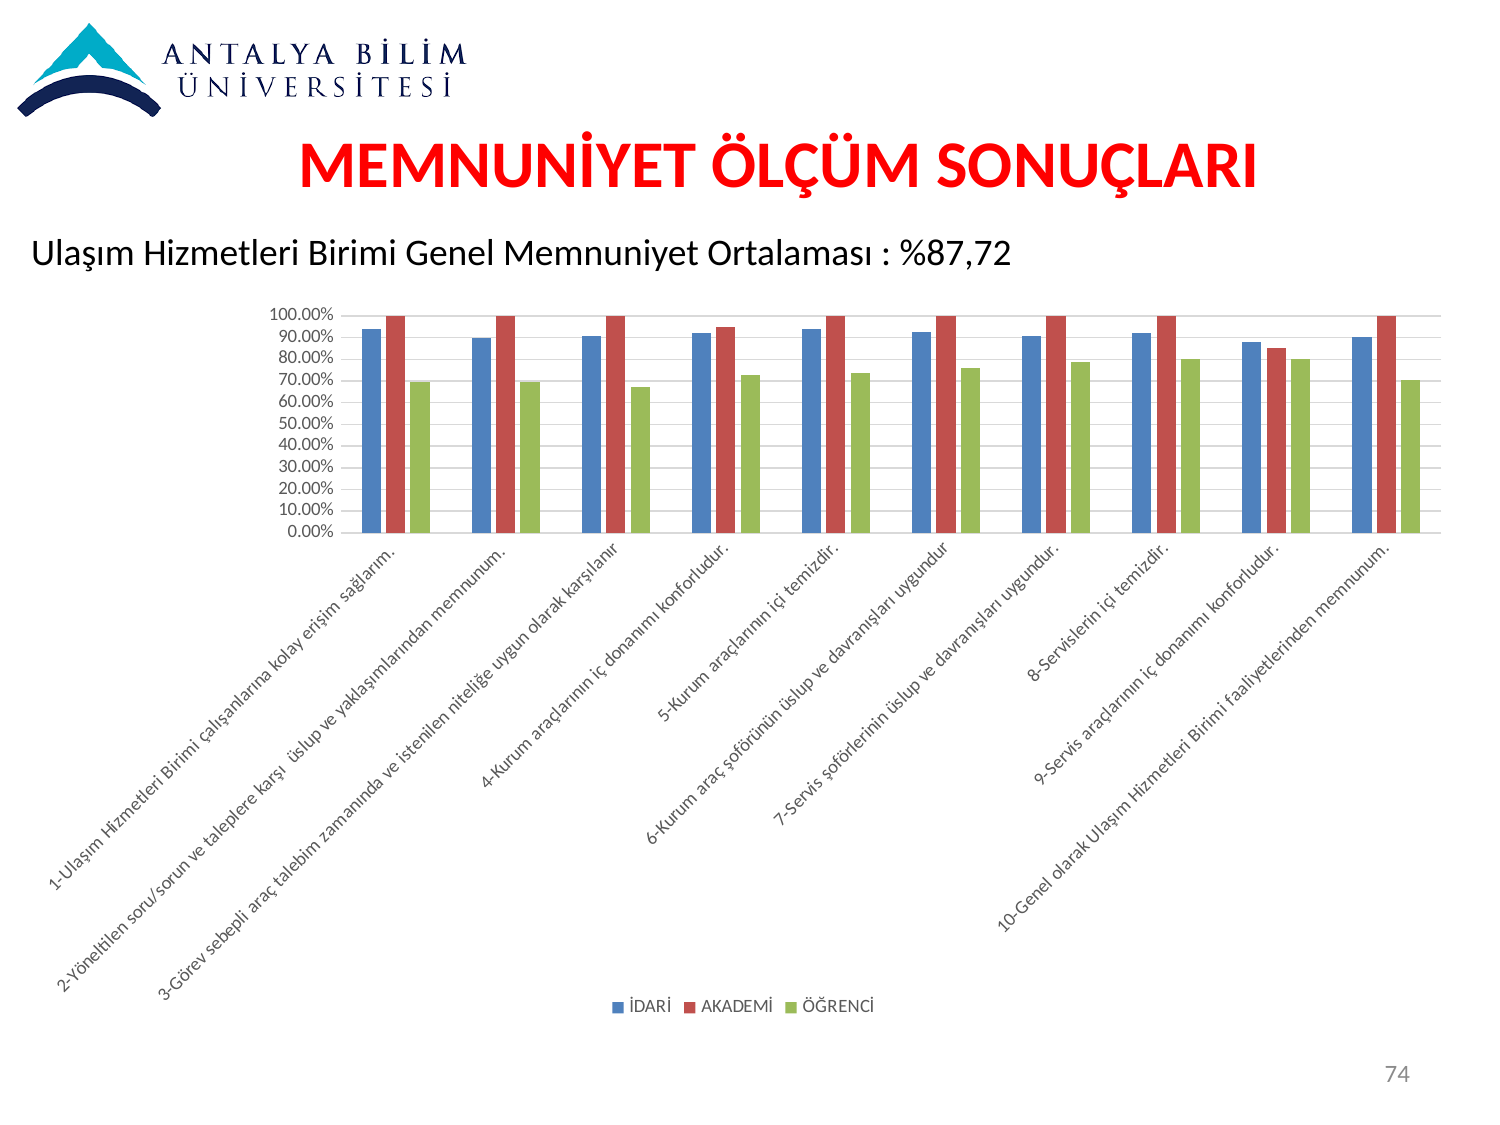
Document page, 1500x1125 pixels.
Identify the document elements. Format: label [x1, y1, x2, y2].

slide_number [1074, 1042, 1425, 1103]
text_box [16, 220, 1046, 281]
text_box [112, 113, 1447, 209]
chart [16, 301, 1471, 1024]
picture [17, 21, 467, 117]
